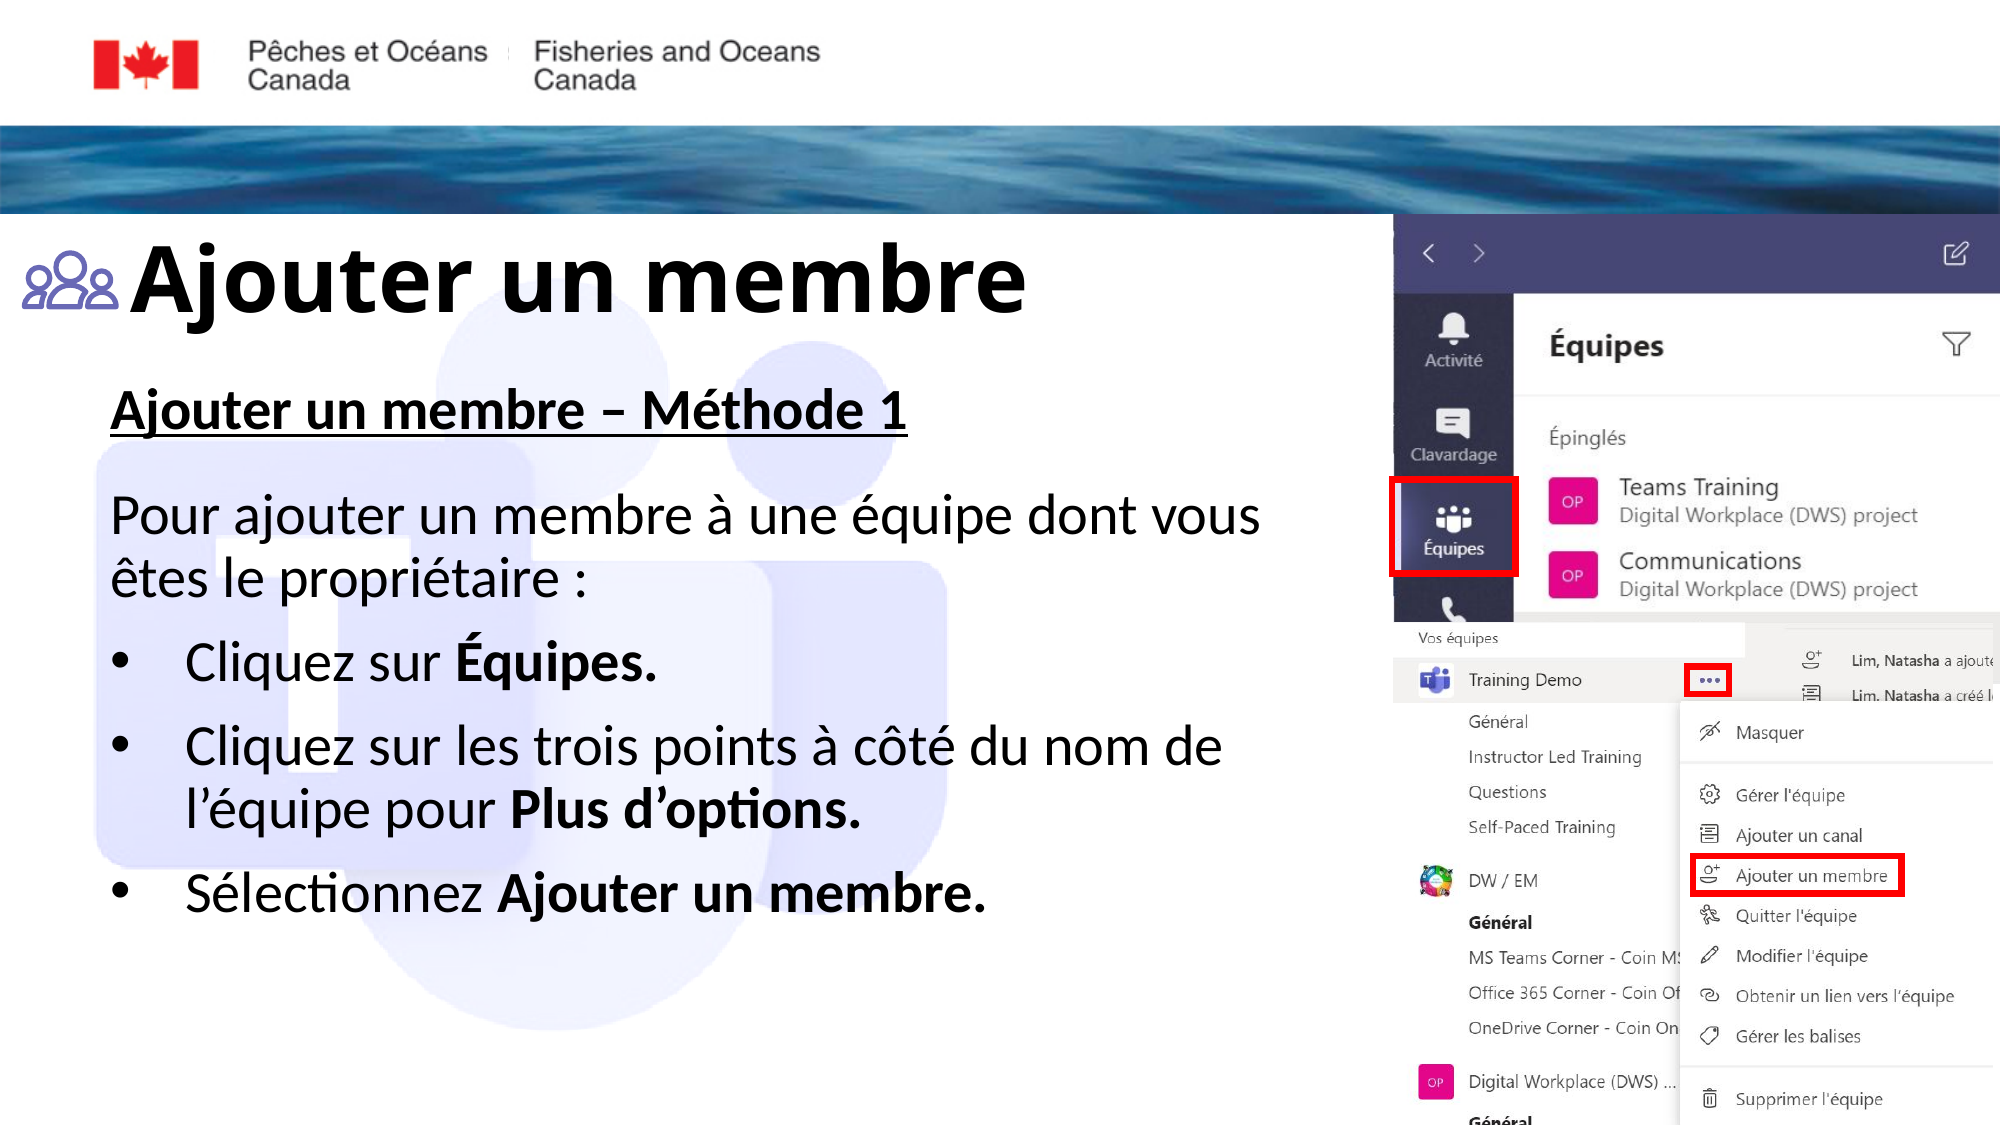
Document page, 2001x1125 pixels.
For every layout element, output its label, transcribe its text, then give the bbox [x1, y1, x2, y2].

picture [0, 0, 2001, 1125]
text_box Ajouter un membre – Méthode 1 Pour ajouter un membre à une équipe dont vous êtes le propriétaire : Cliquez sur Équipes. Cliquez sur les trois points à côté du nom de l’équipe pour Plus d’options. Sélectionnez Ajouter un membre. [95, 372, 1321, 1053]
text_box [1393, 622, 1993, 1125]
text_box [1391, 214, 2000, 684]
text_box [24, 218, 1087, 348]
